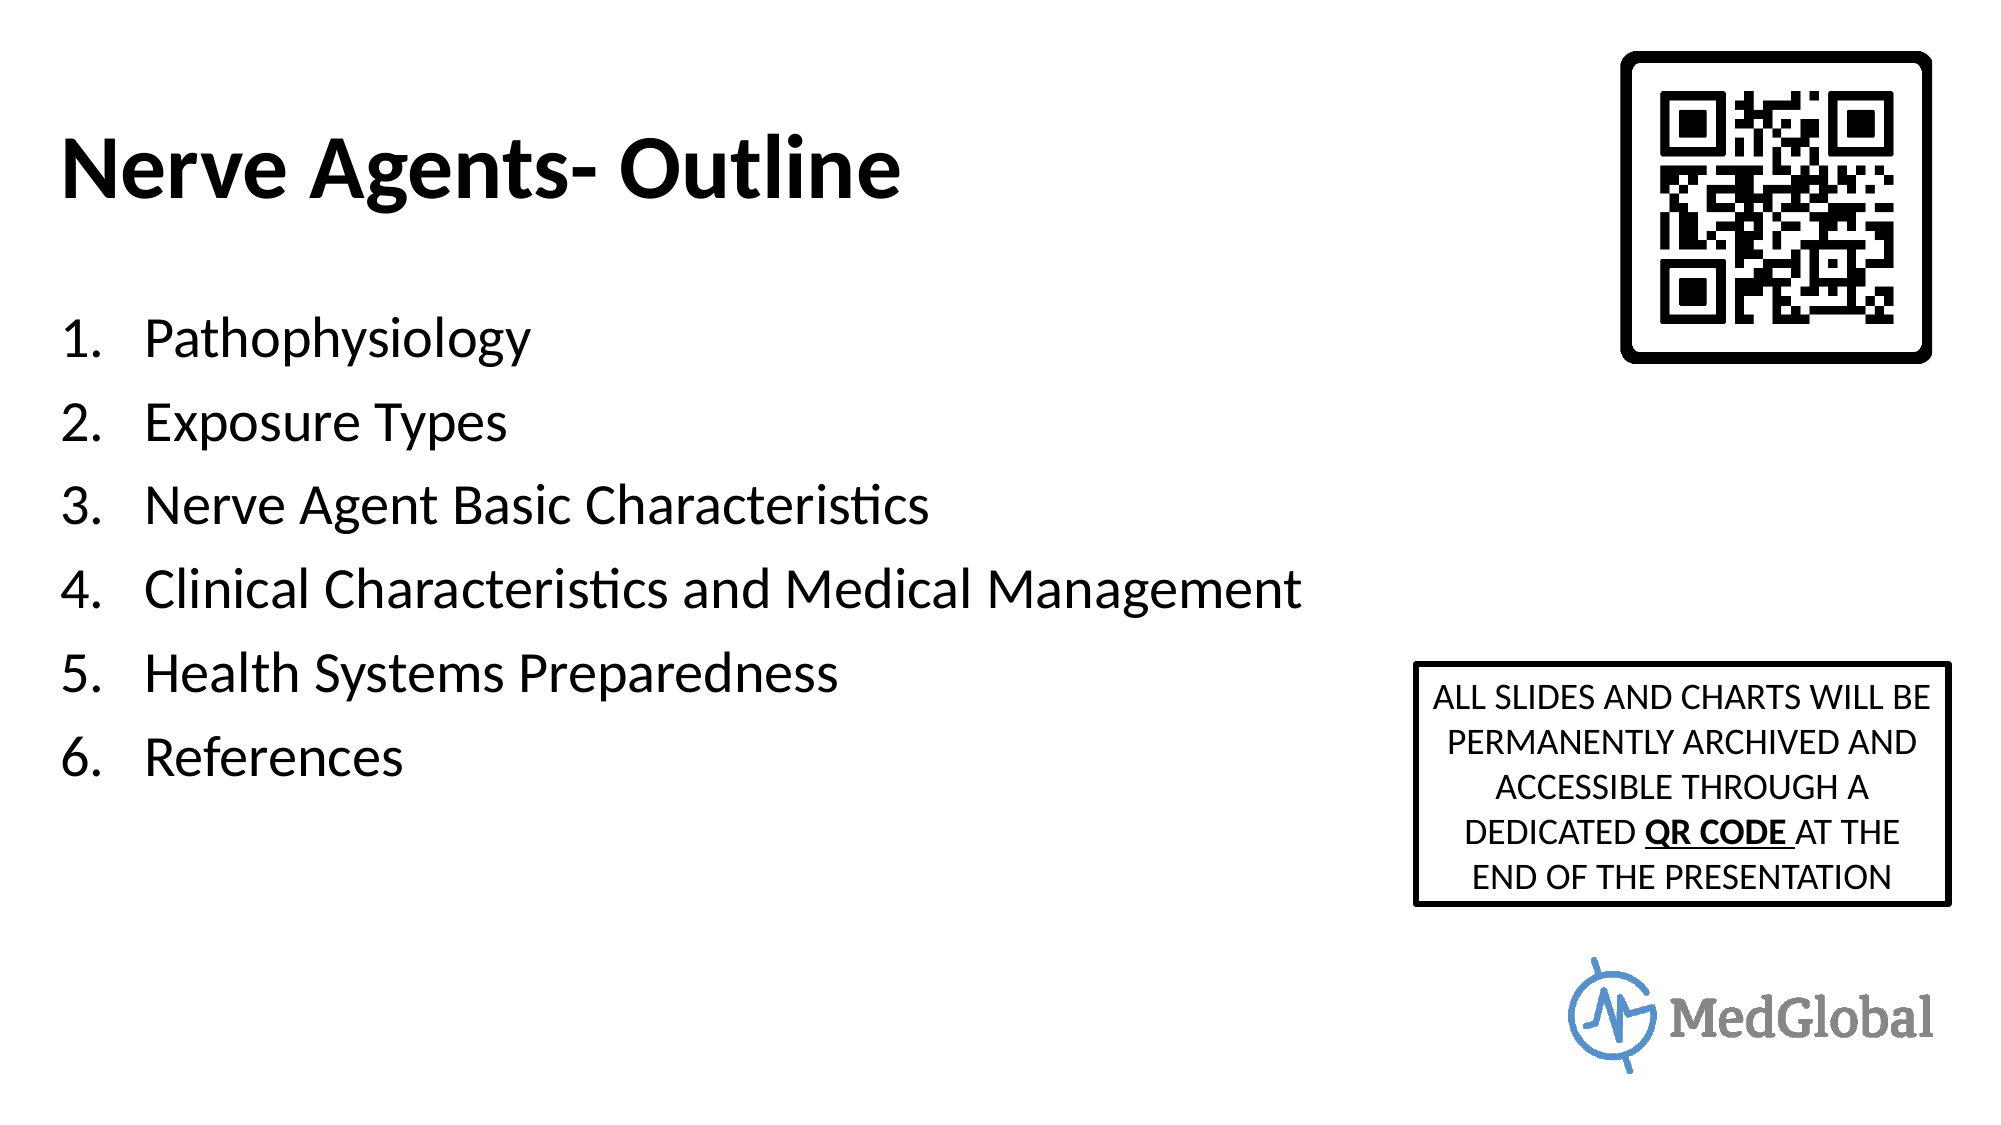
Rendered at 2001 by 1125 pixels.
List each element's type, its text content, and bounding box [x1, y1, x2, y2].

list Pathophysiology Exposure Types Nerve Agent Basic Characteristics Clinical Characteristics and Medical Management Health Systems Preparedness References [45, 299, 1949, 1014]
text_box ALL SLIDES AND CHARTS WILL BE PERMANENTLY ARCHIVED AND ACCESSIBLE THROUGH A DEDICATED QR CODE AT THE END OF THE PRESENTATION [1416, 664, 1949, 904]
picture [1568, 957, 1933, 1074]
picture [1620, 51, 1933, 386]
title Nerve Agents- Outline [45, 59, 1620, 278]
